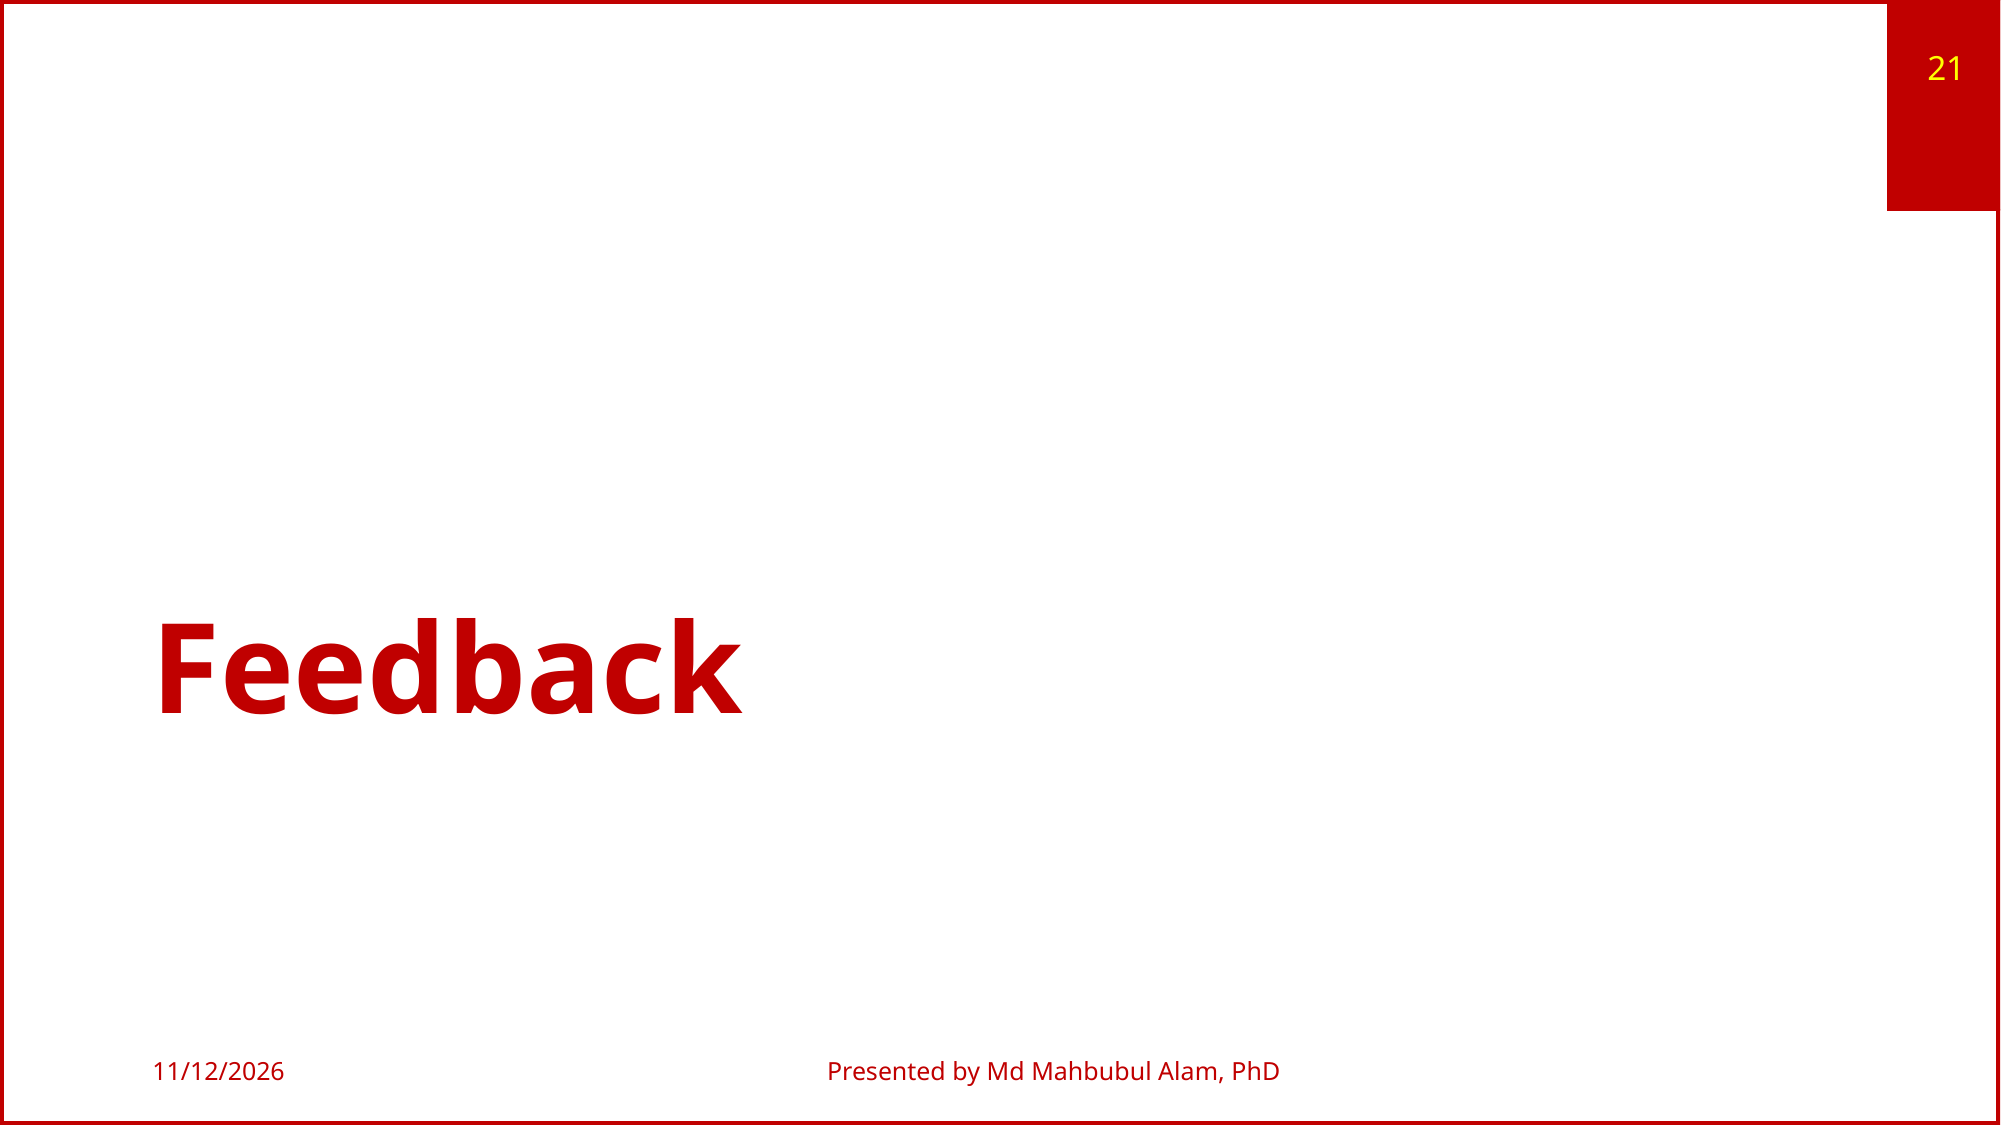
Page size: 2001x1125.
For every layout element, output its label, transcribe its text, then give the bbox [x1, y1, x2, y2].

slide_number 21 [1887, 35, 1981, 104]
footer Presented by Md Mahbubul Alam, PhD [662, 1042, 1446, 1103]
title Feedback [136, 280, 1862, 749]
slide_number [137, 1042, 588, 1103]
